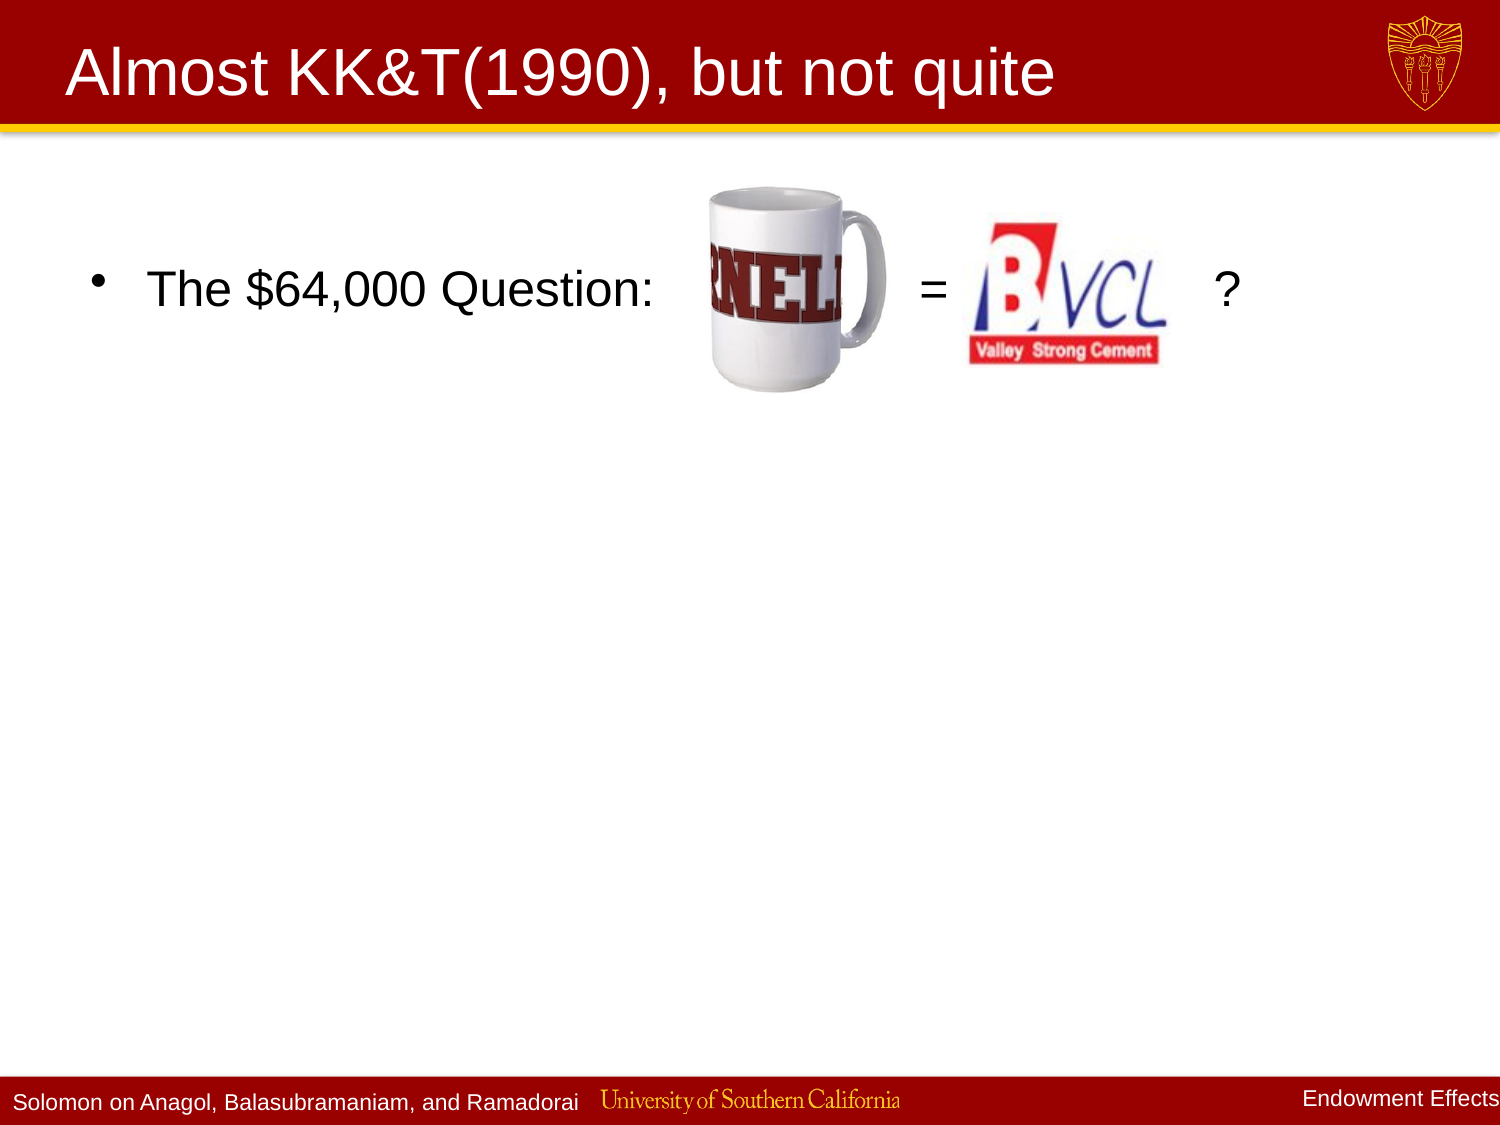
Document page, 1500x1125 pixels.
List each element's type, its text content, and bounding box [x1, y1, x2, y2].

picture [962, 212, 1171, 368]
title Almost KK&T(1990), but not quite [49, 24, 1401, 113]
picture [693, 185, 902, 394]
list The $64,000 Question: = ? [74, 162, 1313, 988]
